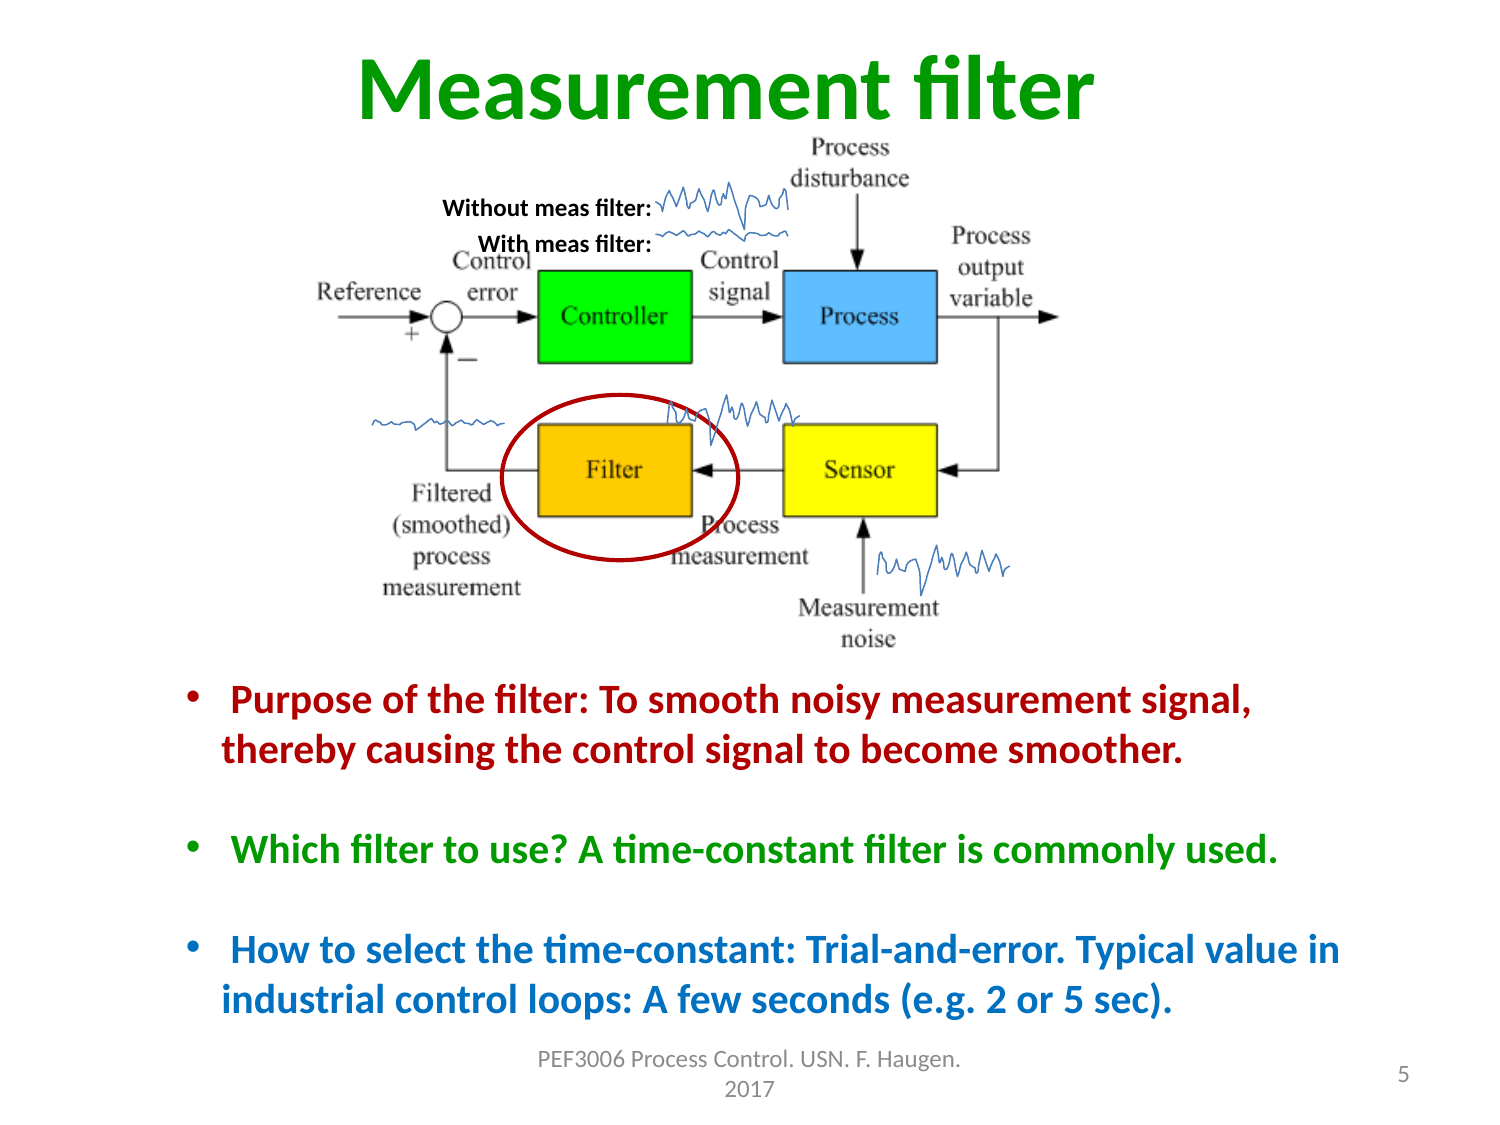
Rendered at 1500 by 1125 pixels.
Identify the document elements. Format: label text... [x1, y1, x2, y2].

picture [303, 132, 1081, 654]
text_box Purpose of the filter: To smooth noisy measurement signal, thereby causing the control signal to become smoother. Which filter to use? A time-constant filter is commonly used. How to select the time-constant: Trial-and-error. Typical value in industrial control loops: A few seconds (e.g. 2 or 5 sec). [171, 664, 1388, 1029]
title Measurement filter [218, 18, 1235, 148]
slide_number 5 [1074, 1042, 1425, 1103]
footer PEF3006 Process Control. USN. F. Haugen. 2017 [512, 1042, 988, 1103]
